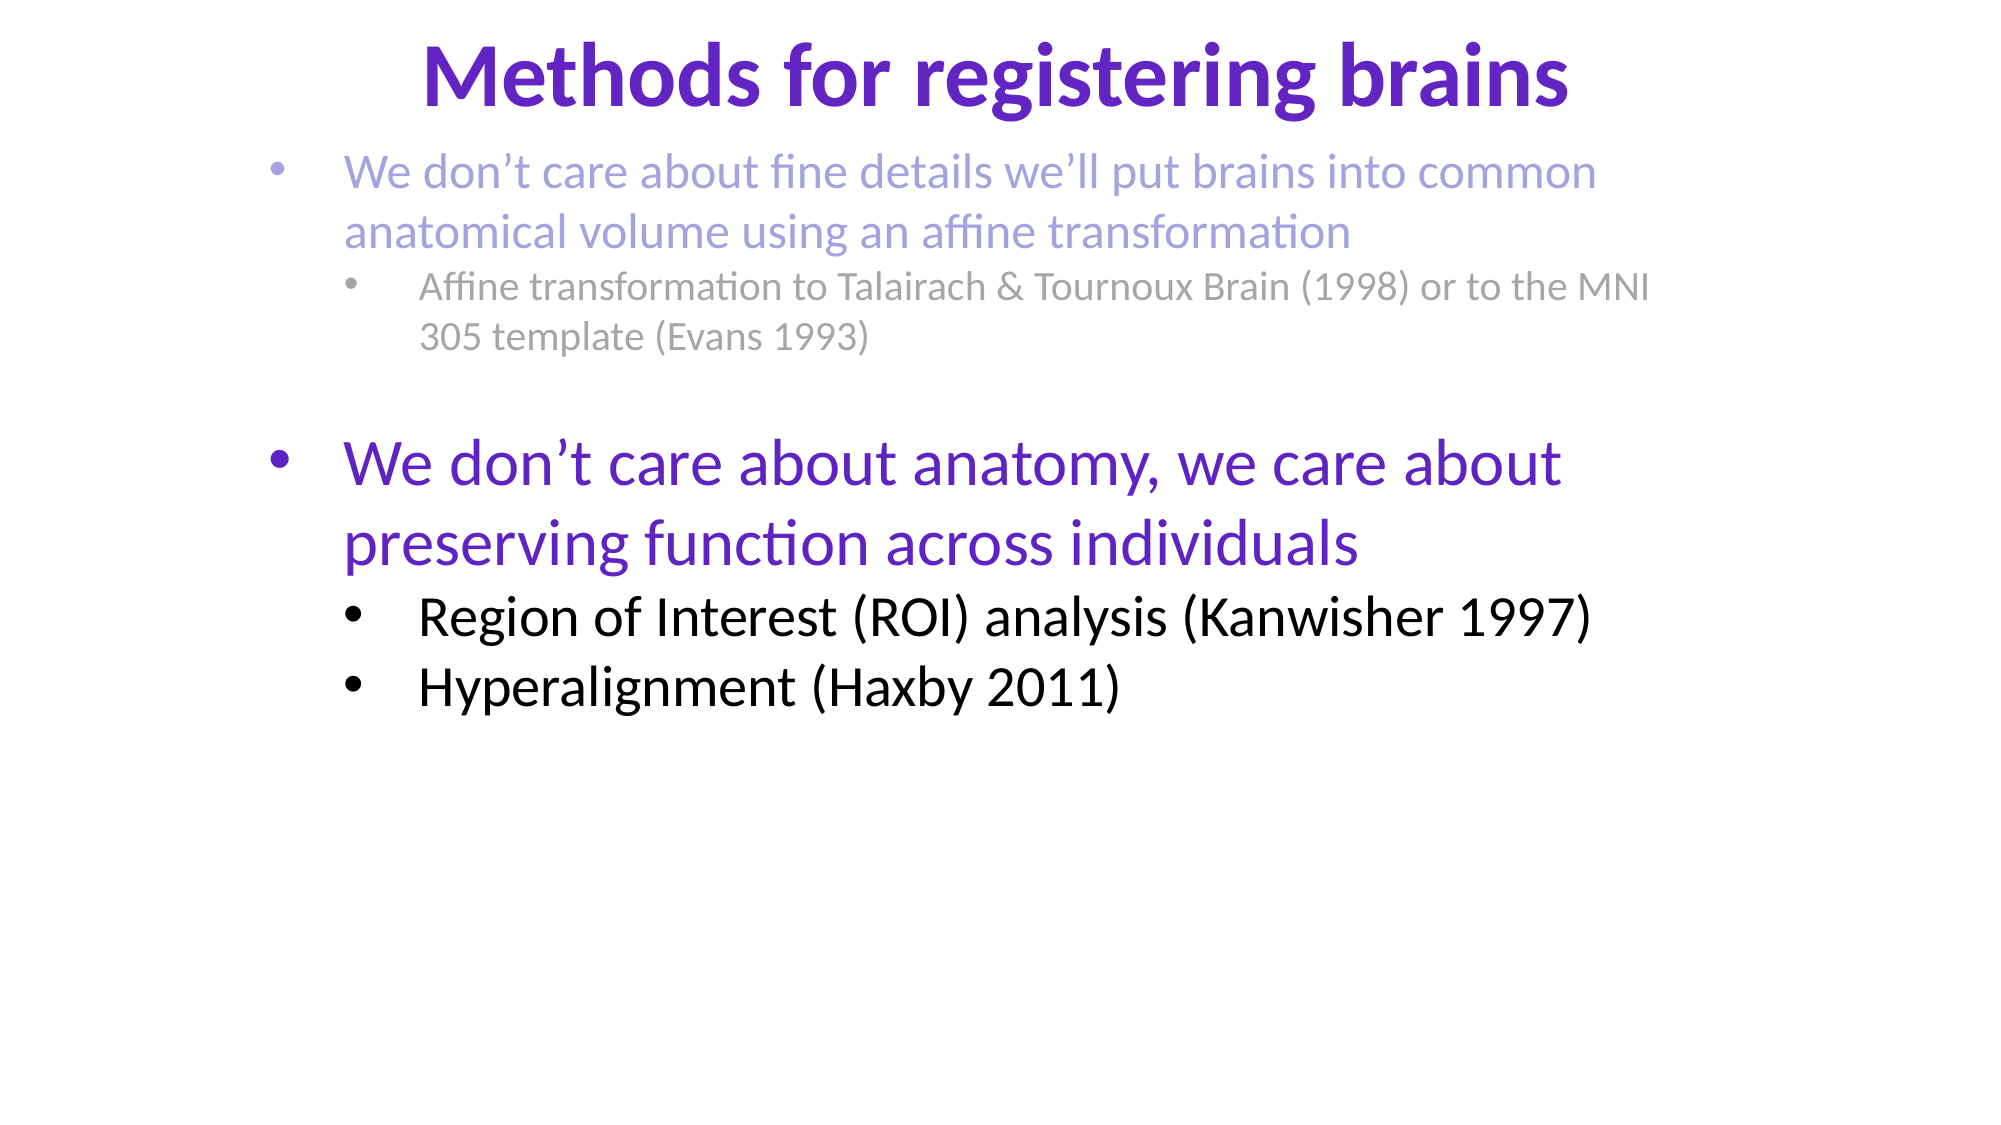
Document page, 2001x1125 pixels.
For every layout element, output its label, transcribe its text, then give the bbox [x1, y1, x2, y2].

text_box Methods for registering brains [249, 0, 1750, 151]
text_box We don’t care about fine details we’ll put brains into common anatomical volume using an affine transformation Affine transformation to Talairach & Tournoux Brain (1998) or to the MNI 305 template (Evans 1993) We don’t care about anatomy, we care about preserving function across individuals Region of Interest (ROI) analysis (Kanwisher 1997) Hyperalignment (Haxby 2011) [262, 151, 1675, 839]
